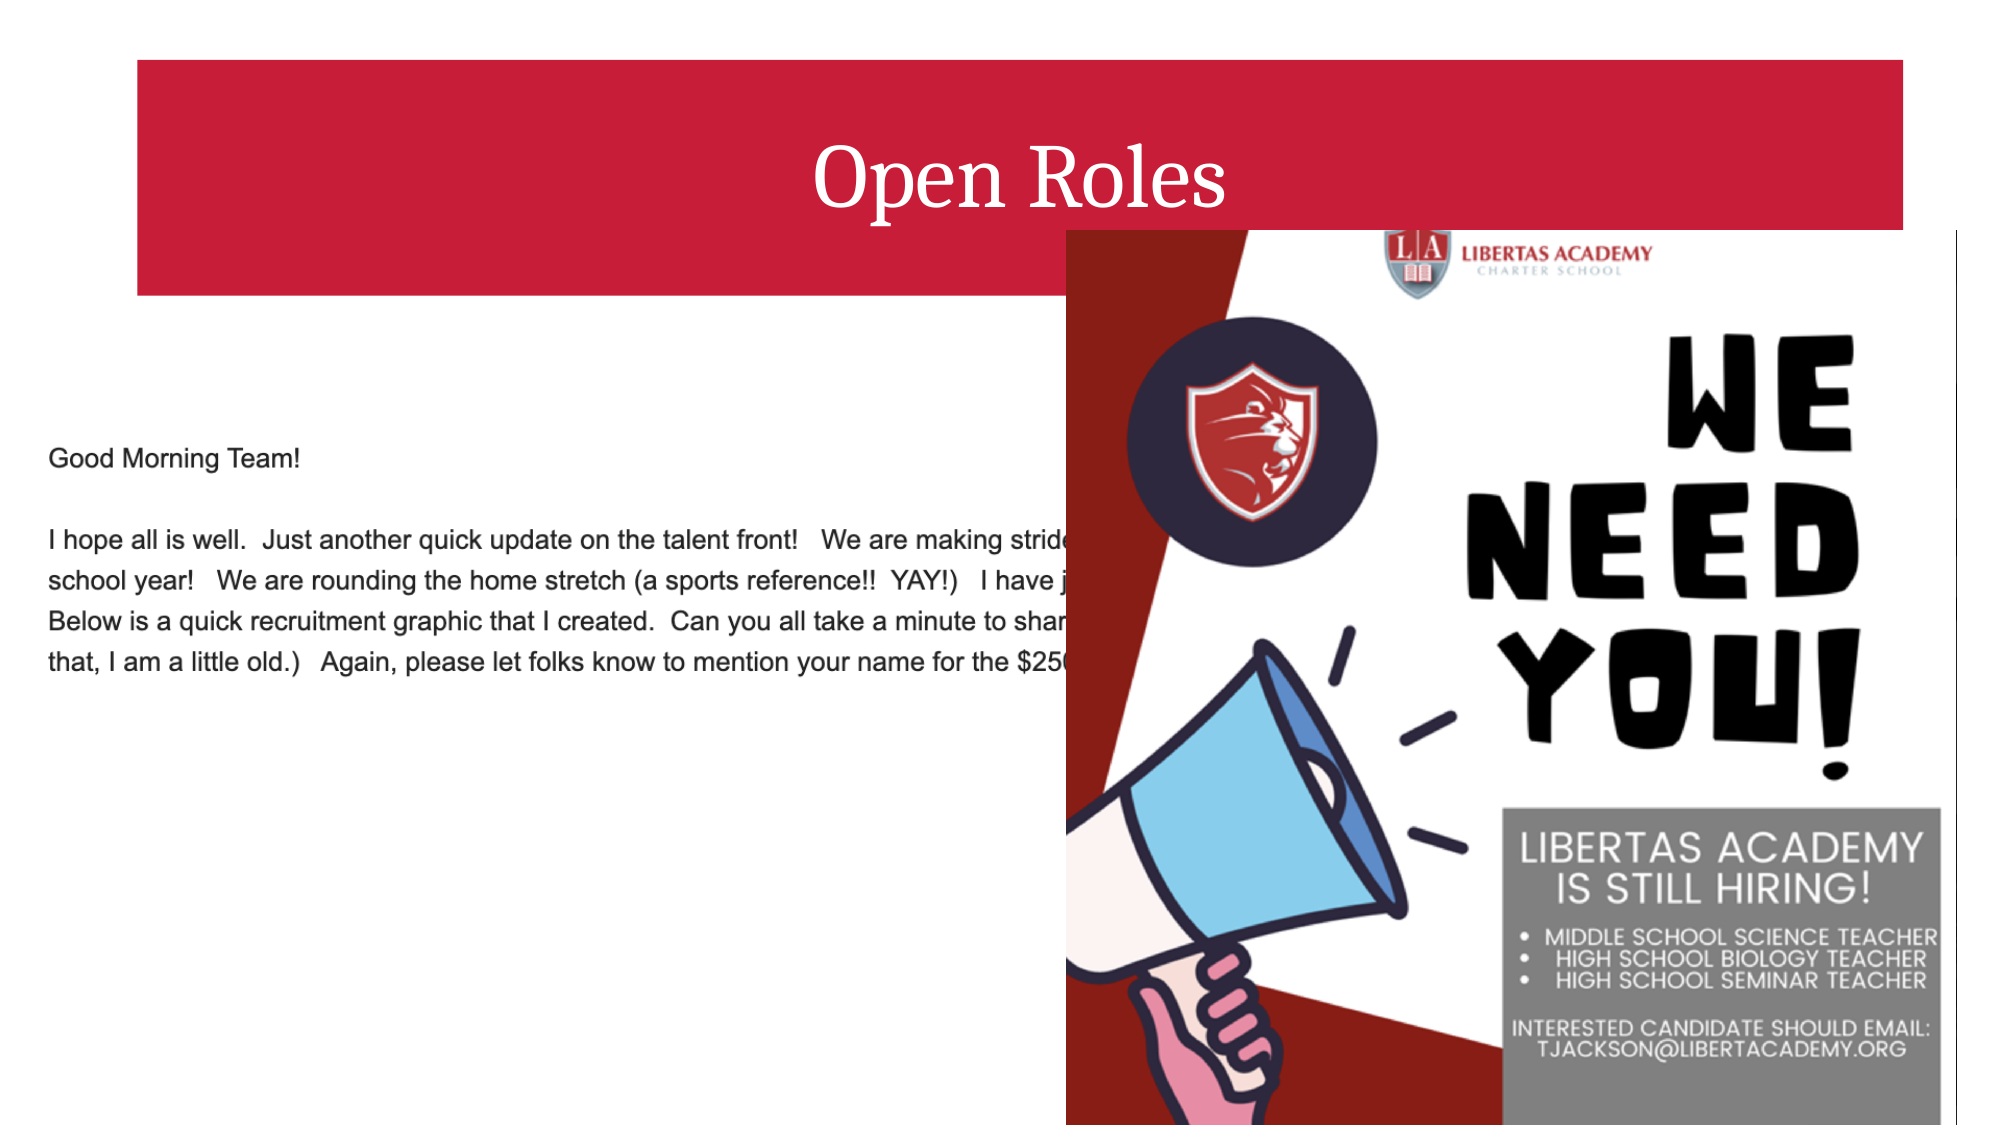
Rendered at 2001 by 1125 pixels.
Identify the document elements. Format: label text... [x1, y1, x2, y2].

picture [21, 230, 1979, 1125]
text_box Open Roles [137, 59, 1904, 296]
